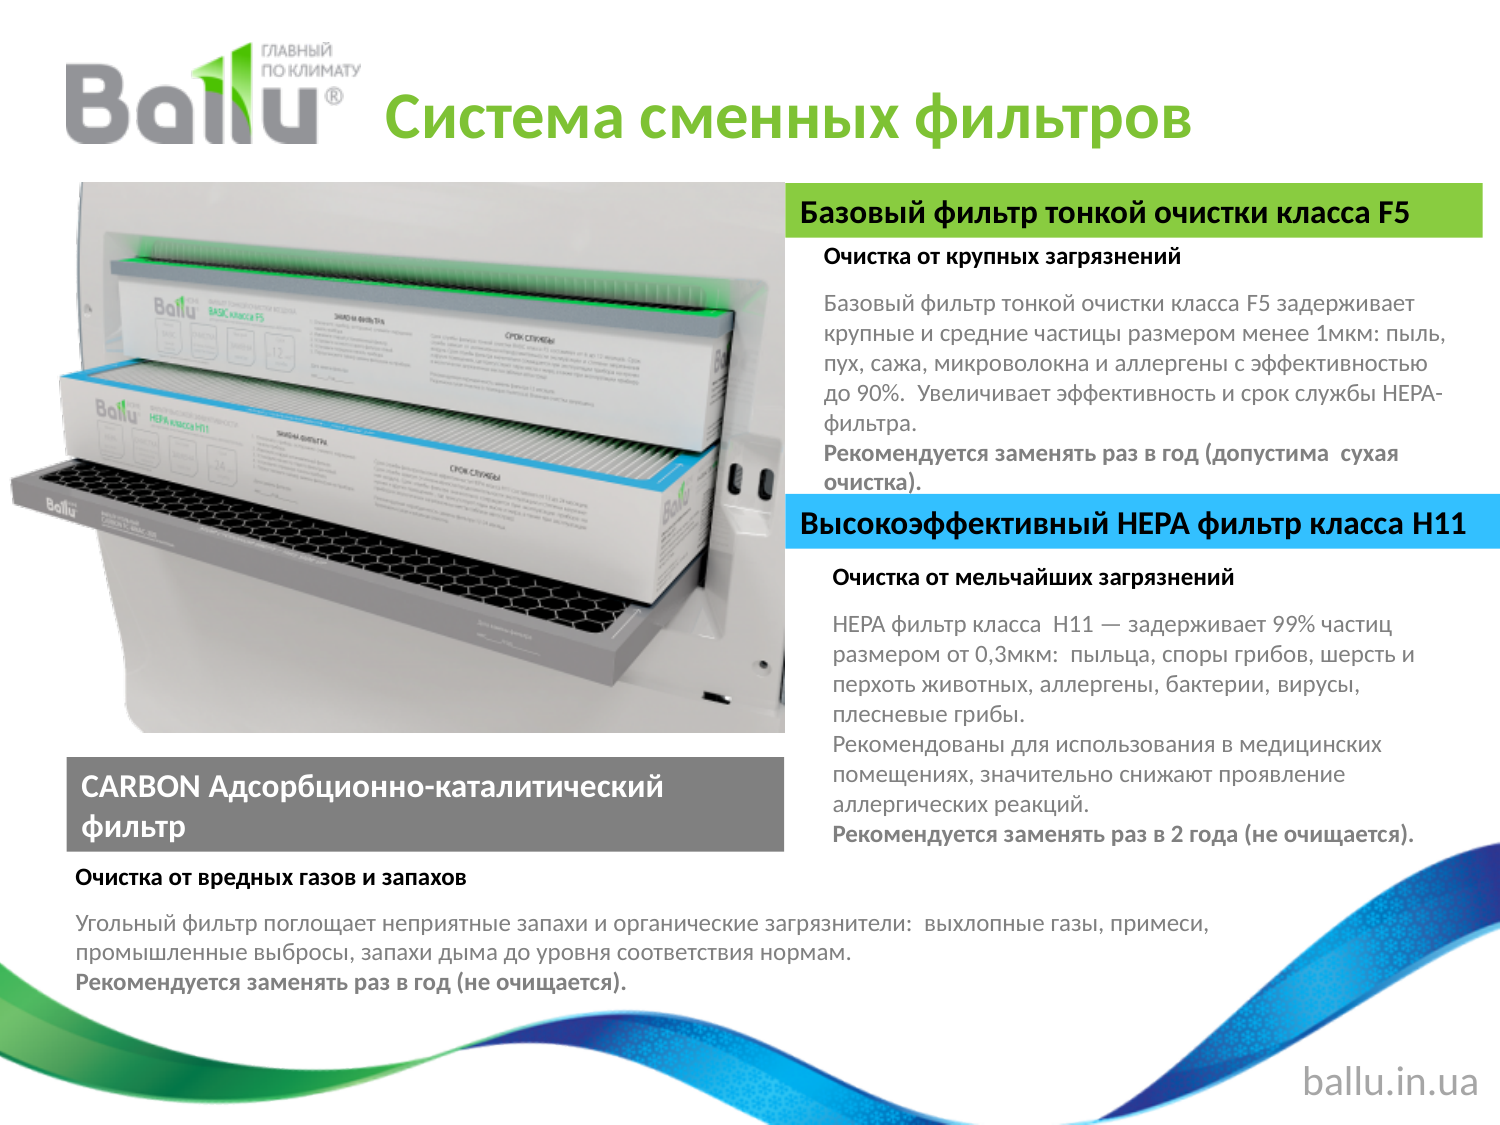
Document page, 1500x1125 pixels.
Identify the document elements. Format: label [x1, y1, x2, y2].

picture [0, 182, 785, 734]
text_box [0, 42, 1500, 1125]
